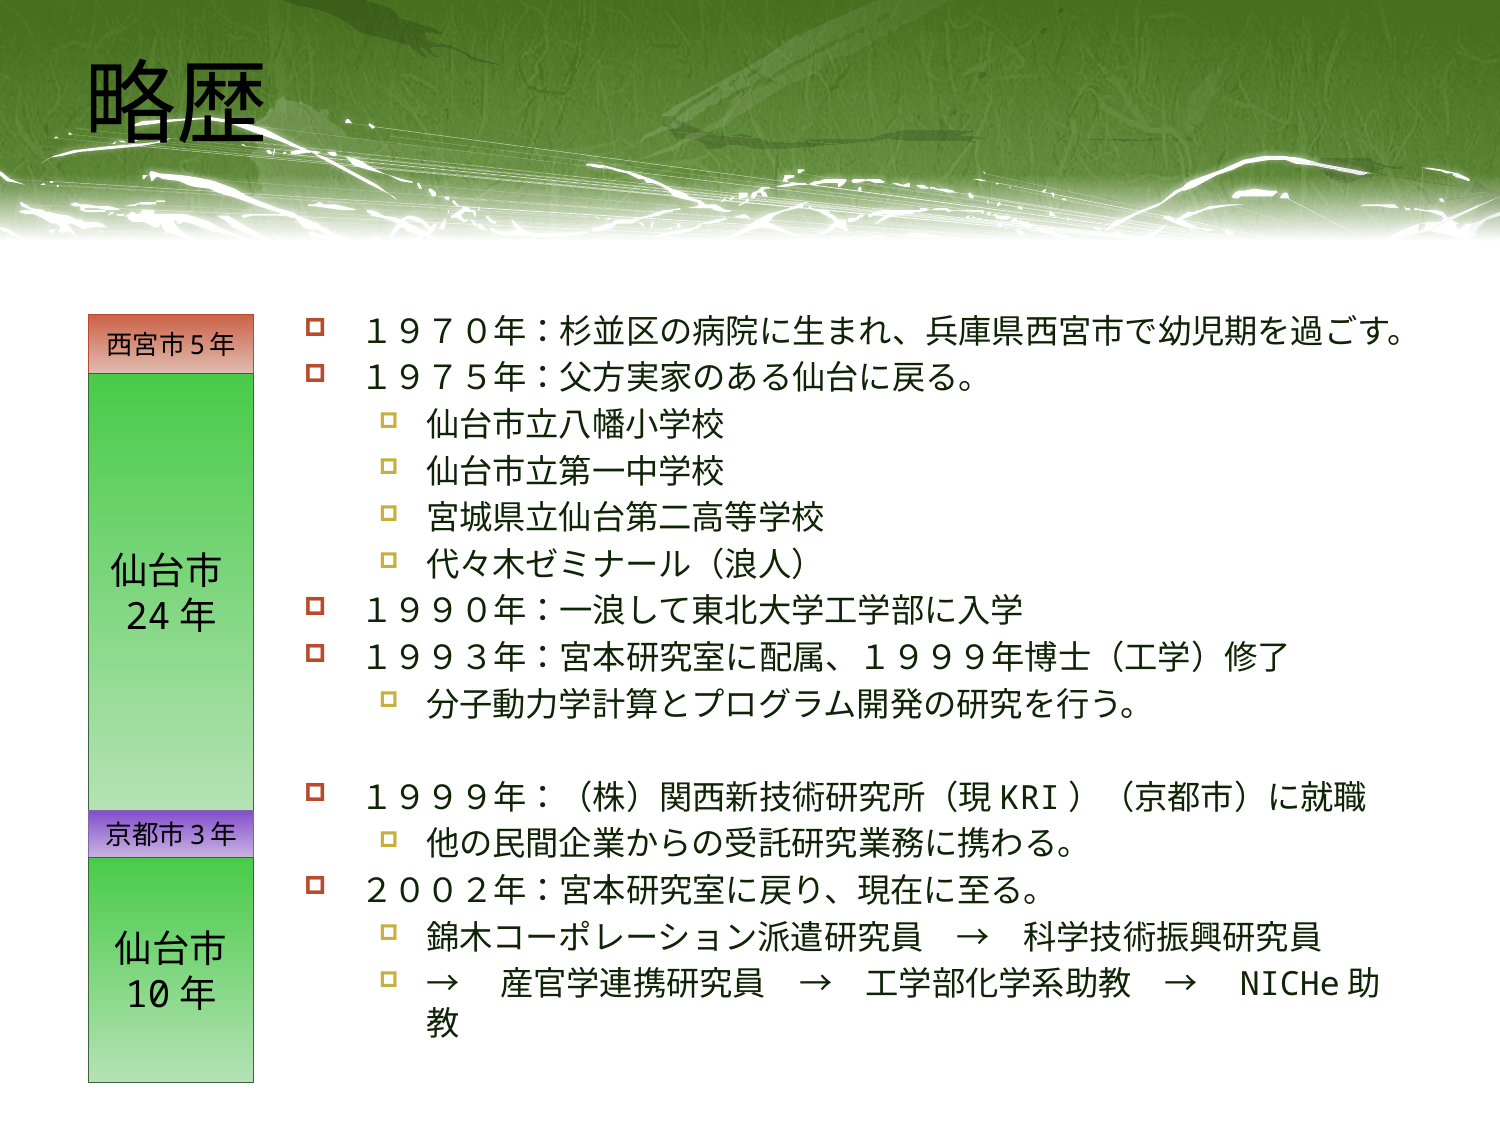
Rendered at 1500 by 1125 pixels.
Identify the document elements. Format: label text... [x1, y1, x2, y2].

text_box 仙台市 10年 [88, 857, 254, 1083]
text_box 西宮市5年 [88, 314, 254, 373]
list １９７０年：杉並区の病院に生まれ、兵庫県西宮市で幼児期を過ごす。 １９７５年：父方実家のある仙台に戻る。 仙台市立八幡小学校 仙台市立第一中学校 宮城県立仙台第二高等学校 代々木ゼミナール（浪人） １９９０年：一浪して東北大学工学部に入学 １９９３年：宮本研究室に配属、１９９９年博士（工学）修了 分子動力学計算とプログラム開発の研究を行う。 １９９９年：（株）関西新技術研究所（現KRI）（京都市）に就職 他の民間企業からの受託研究業務に携わる。 ２００２年：宮本研究室に戻り、現在に至る。 錦木コーポレーション派遣研究員 → 科学技術振興研究員 → 産官学連携研究員 → 工学部化学系助教 → NICHe助教 [289, 302, 1414, 1083]
text_box 仙台市24年 [88, 373, 254, 810]
title 略歴 [70, 35, 1421, 164]
text_box 京都市3年 [88, 810, 254, 857]
